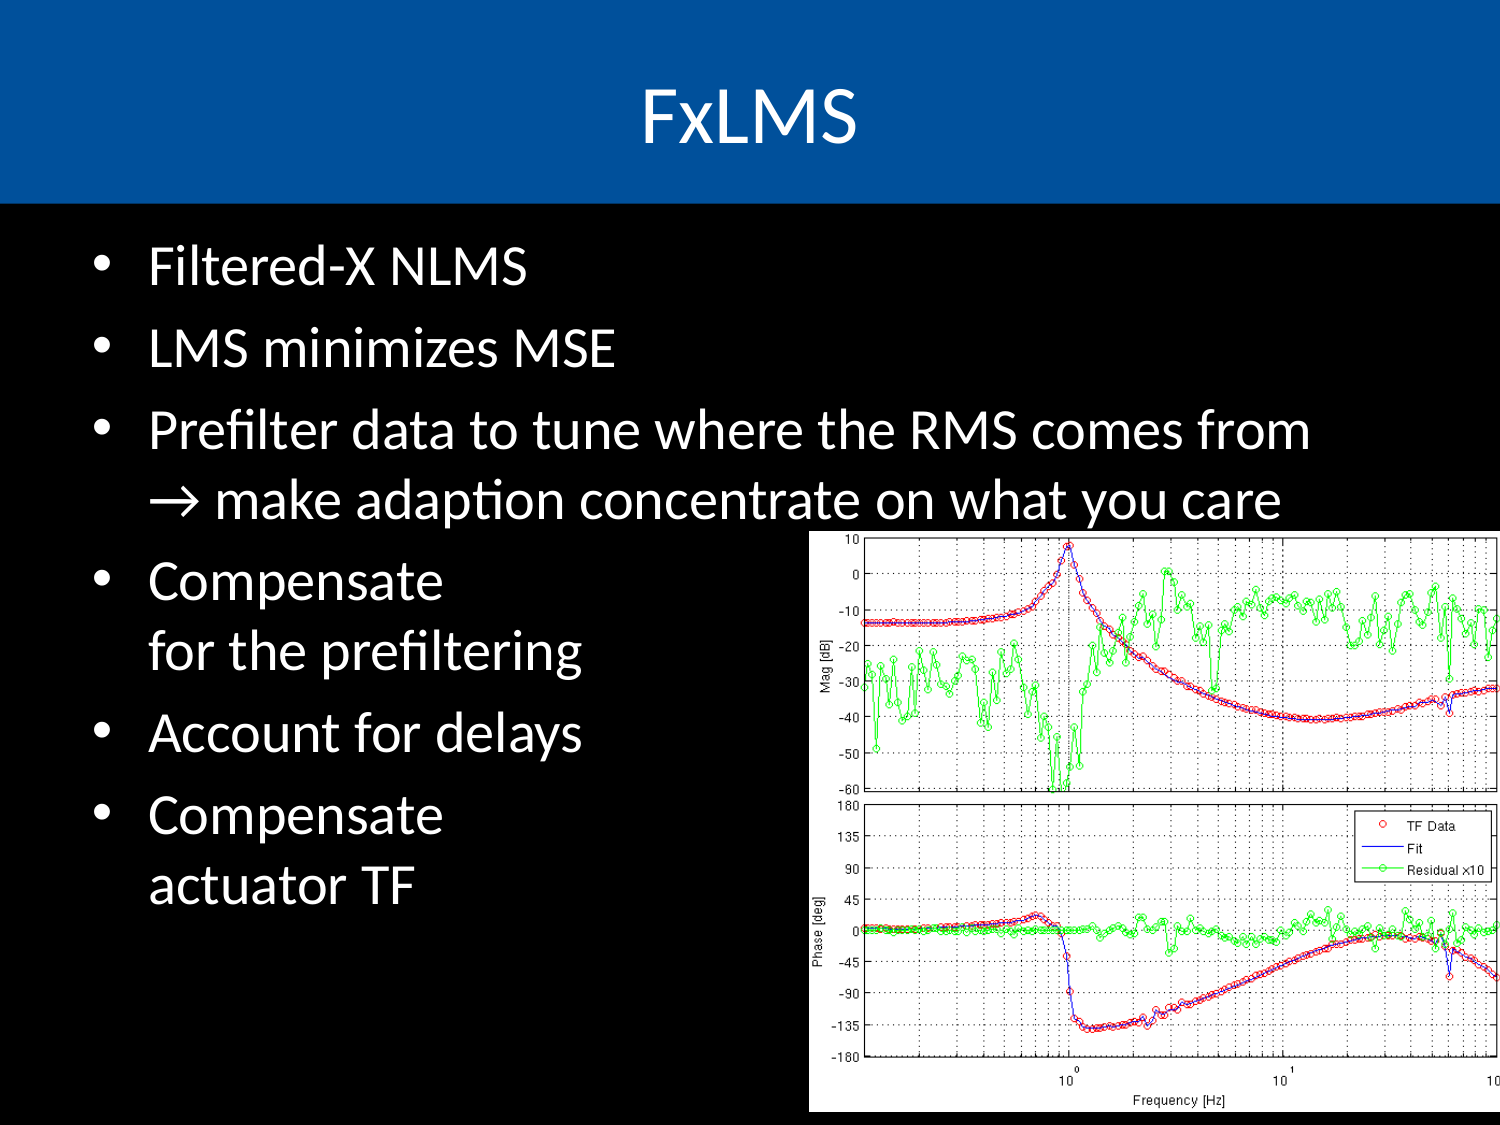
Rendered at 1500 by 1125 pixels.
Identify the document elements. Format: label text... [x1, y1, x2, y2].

title FxLMS [75, 16, 1425, 204]
list Filtered-X NLMS LMS minimizes MSE Prefilter data to tune where the RMS comes from → make adaption concentrate on what you care Compensate for the prefiltering Account for delays Compensate actuator TF [76, 220, 1427, 1000]
picture [808, 530, 1500, 1112]
